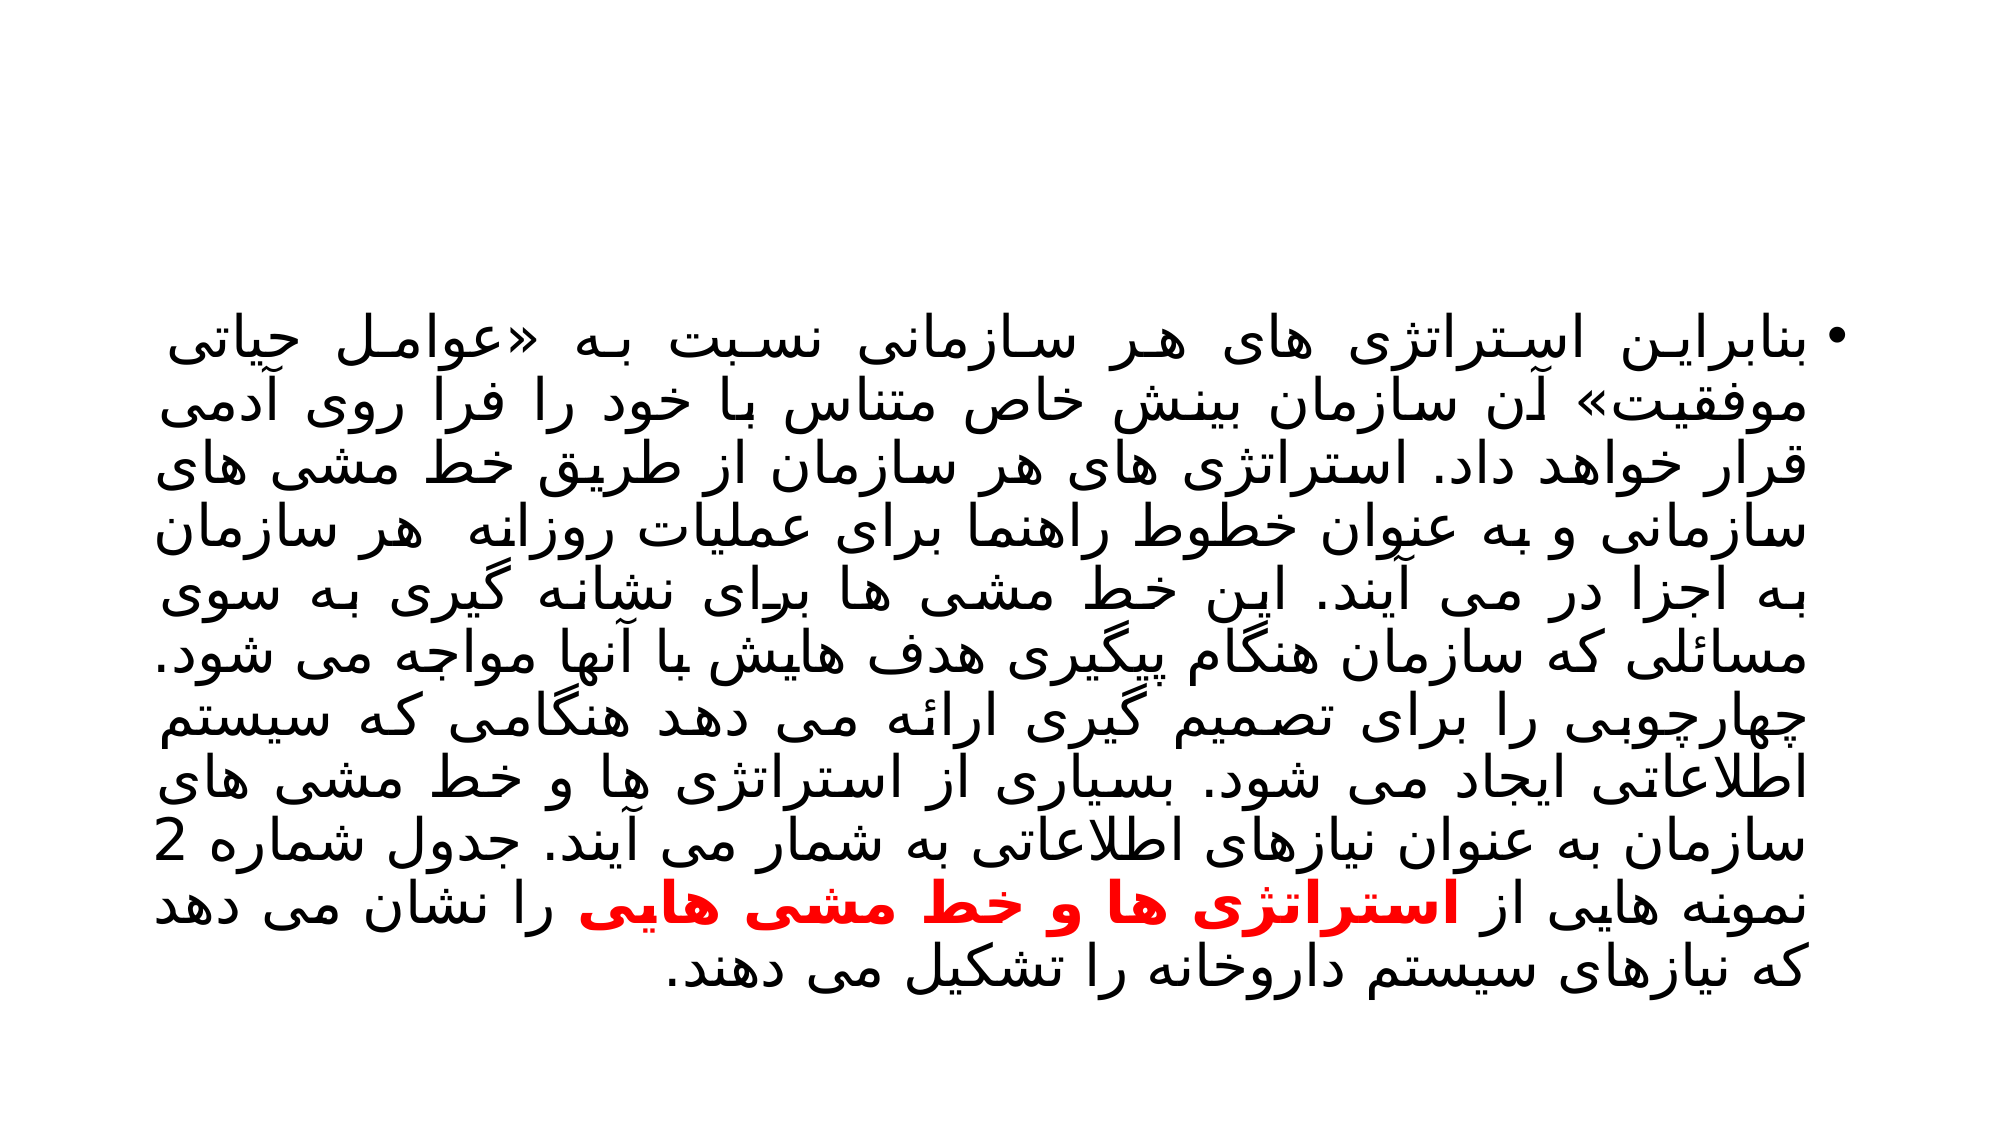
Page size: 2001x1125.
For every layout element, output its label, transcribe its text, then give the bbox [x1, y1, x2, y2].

list بنابراین استراتژی های هر سازمانی نسبت به «عوامل حیاتی موفقیت» آن سازمان بینش خاص متناس با خود را فرا روی آدمی قرار خواهد داد. استراتژی های هر سازمان از طریق خط مشی های سازمانی و به عنوان خطوط راهنما برای عملیات روزانه هر سازمان به اجزا در می آیند. این خط مشی ها برای نشانه گیری به سوی مسائلی که سازمان هنگام پیگیری هدف هایش با آنها مواجه می شود. چهارچوبی را برای تصمیم گیری ارائه می دهد هنگامی که سیستم اطلاعاتی ایجاد می شود. بسیاری از استراتژی ها و خط مشی های سازمان به عنوان نیازهای اطلاعاتی به شمار می آیند. جدول شماره 2 نمونه هایی از استراتژی ها و خط مشی هایی را نشان می دهد که نیازهای سیستم داروخانه را تشکیل می دهند. [137, 299, 1863, 1014]
